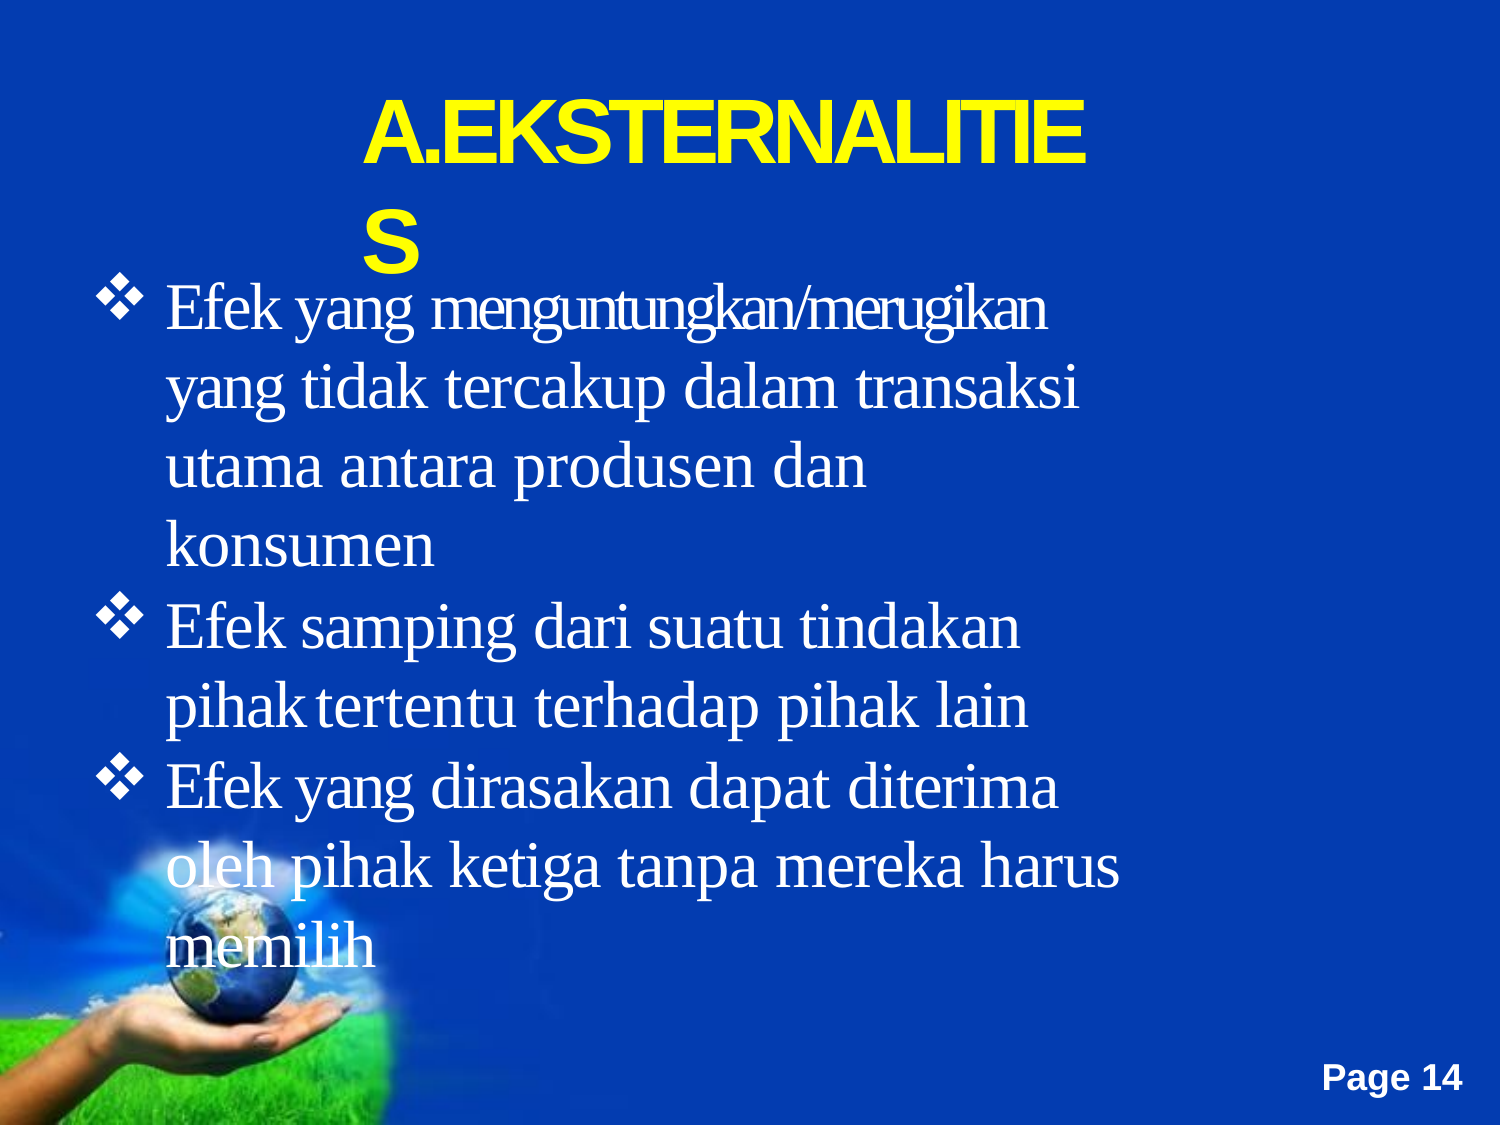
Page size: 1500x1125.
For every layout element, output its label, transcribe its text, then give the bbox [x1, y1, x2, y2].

text_box [0, 0, 1500, 1125]
slide_number Page 14 [1319, 1054, 1470, 1125]
title A.EKSTERNALITIES [358, 69, 1141, 263]
text_box Efek yang menguntungkan/merugikan yang tidak tercakup dalam transaksi utama antara produsen dan konsumen Efek samping dari suatu tindakan pihak tertentu terhadap pihak lain Efek yang dirasakan dapat diterima oleh pihak ketiga tanpa mereka harus memilih [87, 263, 1205, 983]
